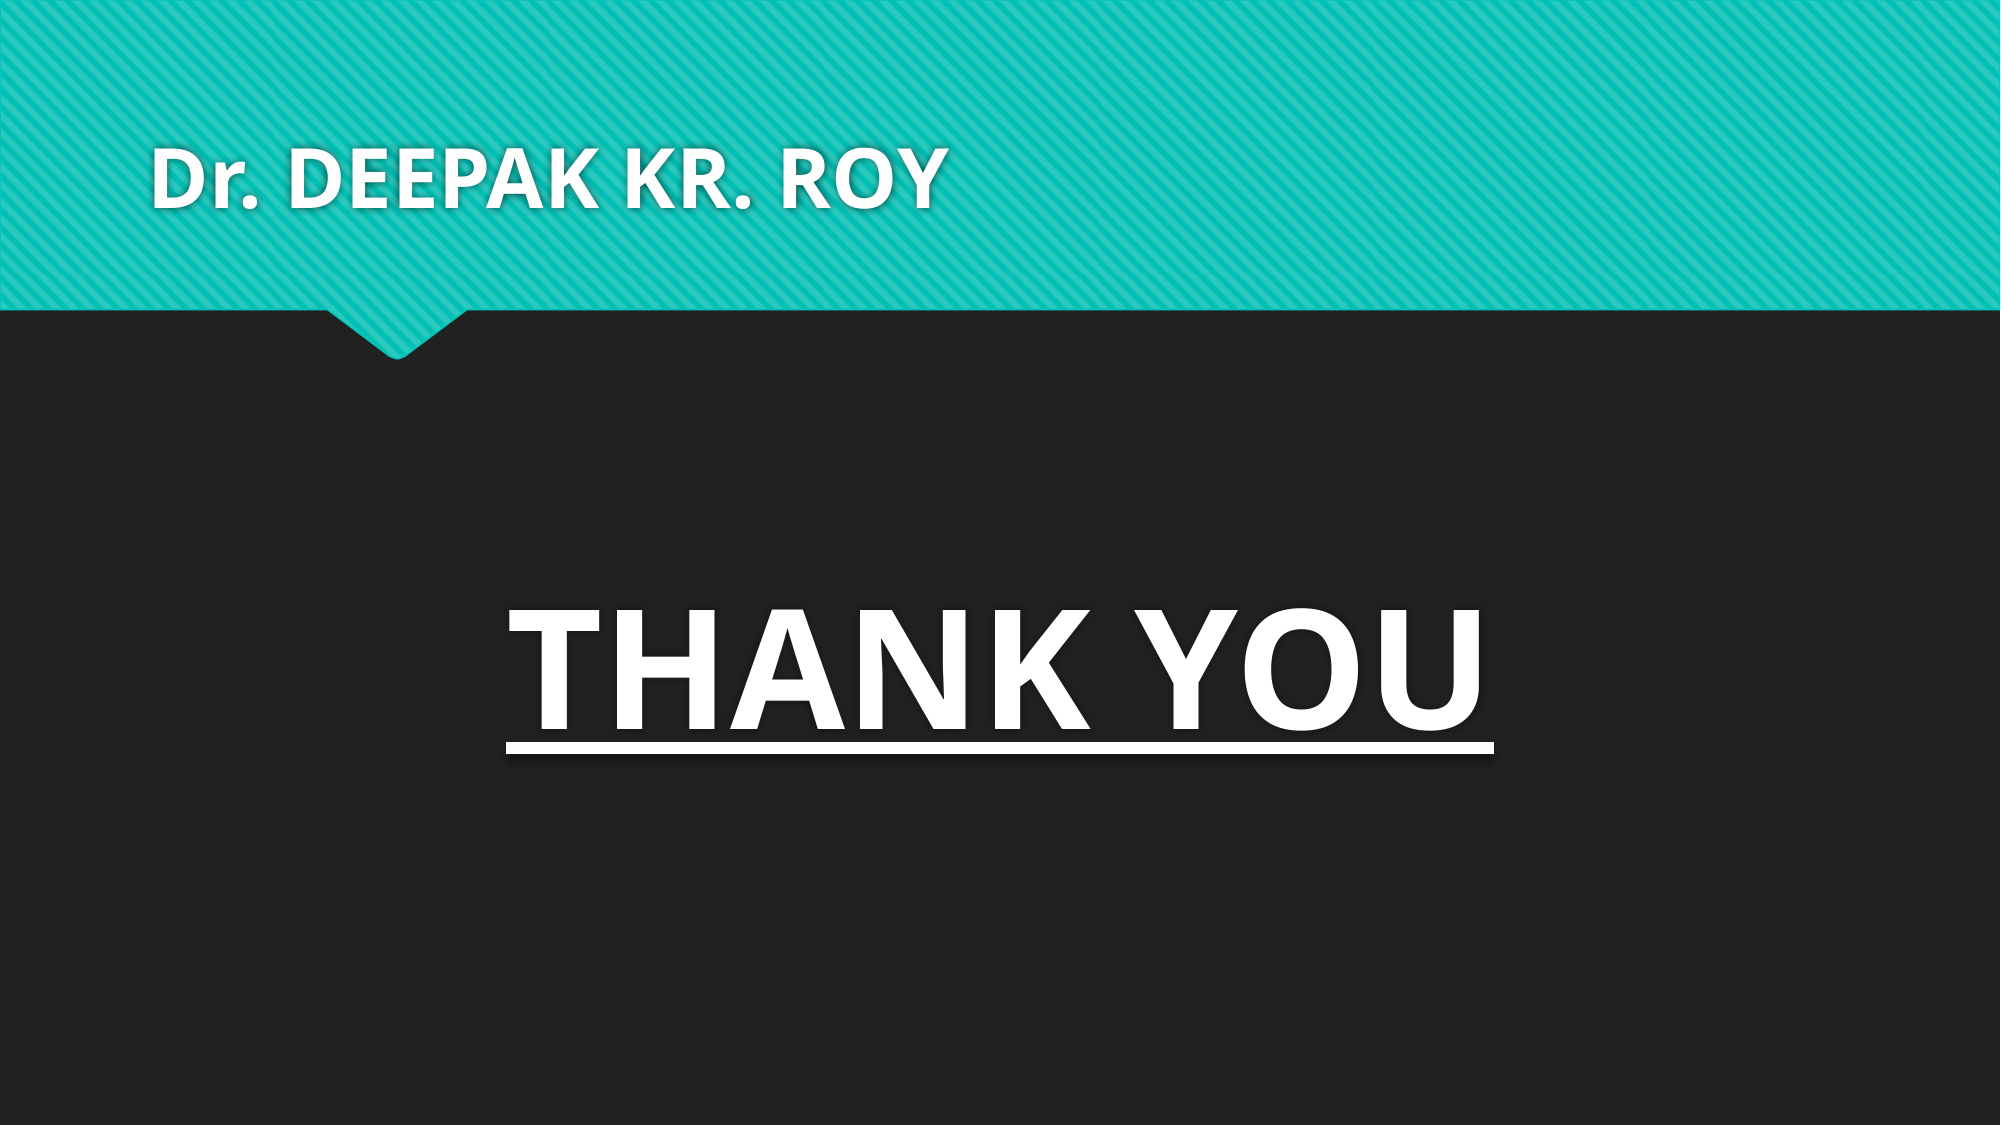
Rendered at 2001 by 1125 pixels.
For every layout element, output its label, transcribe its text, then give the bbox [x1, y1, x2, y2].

title Dr. DEEPAK KR. ROY [132, 73, 1868, 233]
list THANK YOU [134, 364, 1866, 962]
